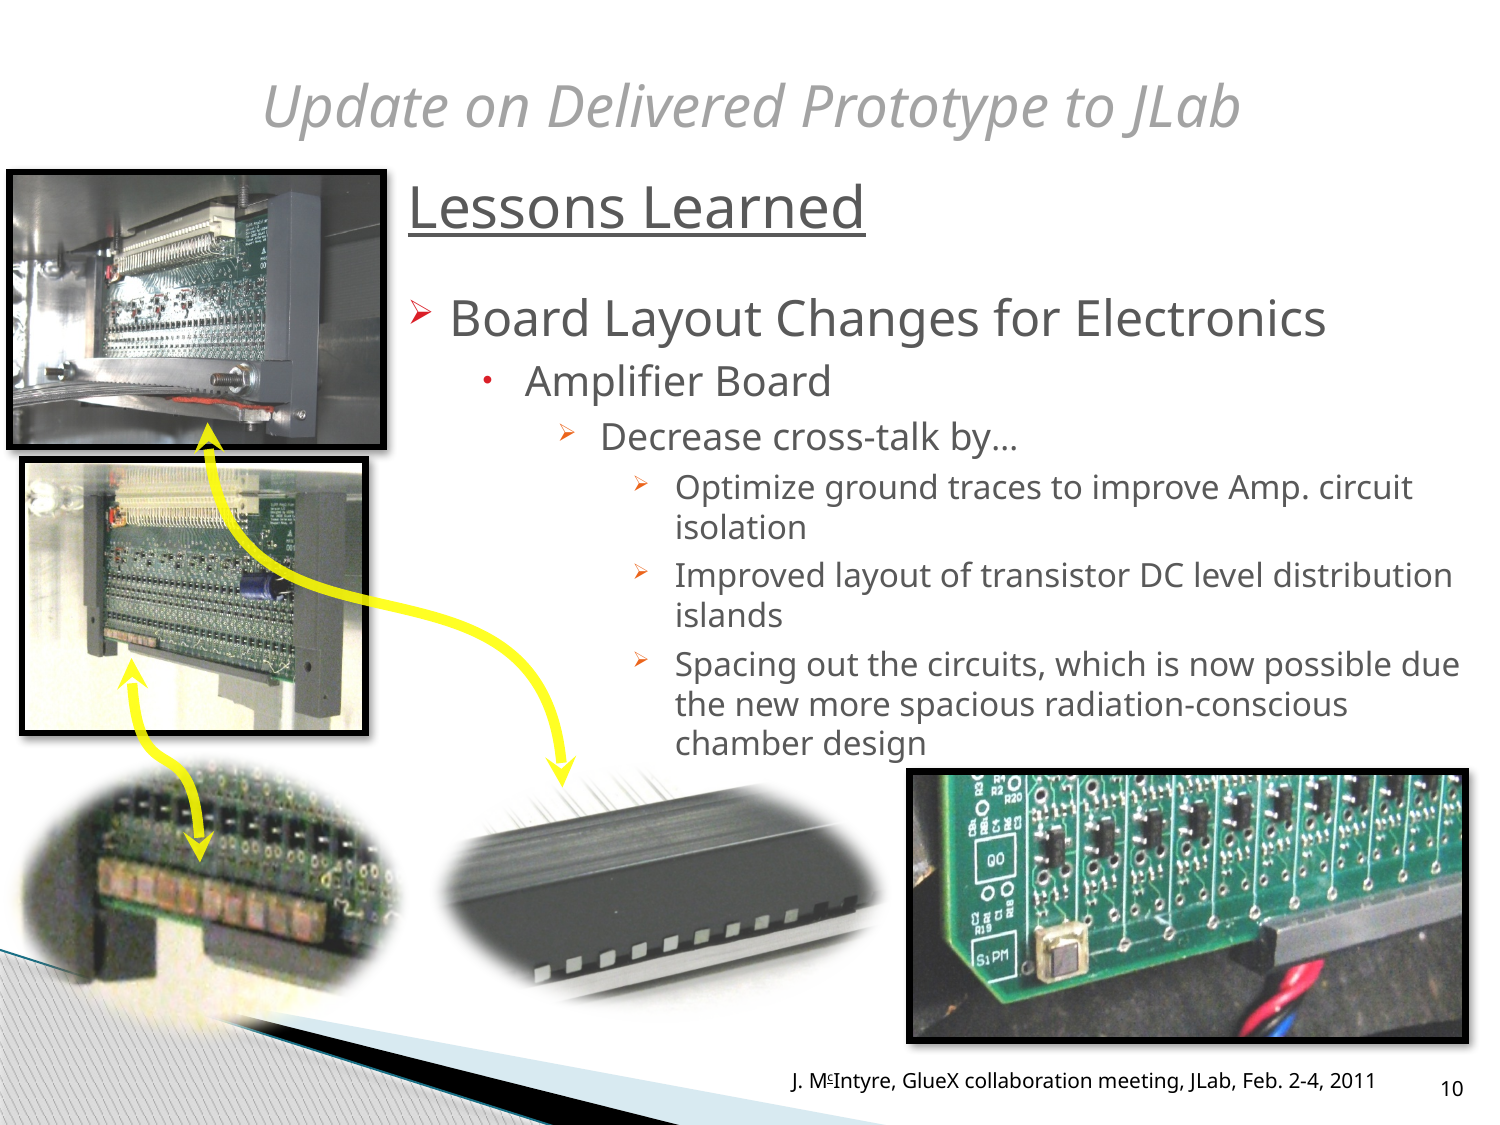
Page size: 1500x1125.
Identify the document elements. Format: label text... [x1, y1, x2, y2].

title Update on Delivered Prototype to JLab [62, 45, 1442, 163]
picture [24, 462, 202, 731]
picture [0, 749, 413, 1051]
picture [12, 174, 381, 445]
picture [912, 774, 1463, 1038]
slide_number 10 [1418, 1051, 1479, 1112]
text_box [63, 725, 269, 795]
picture [424, 760, 896, 1026]
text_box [202, 427, 568, 783]
footer J. McIntyre, GlueX collaboration meeting, JLab, Feb. 2-4, 2011 [737, 1040, 1432, 1100]
text_box Lessons Learned Board Layout Changes for Electronics Amplifier Board Decrease cross-talk by... Optimize ground traces to improve Amp. circuit isolation Improved layout of transistor DC level distribution islands Spacing out the circuits, which is now possible due the new more spacious radiation-conscious chamber design [374, 162, 1500, 850]
